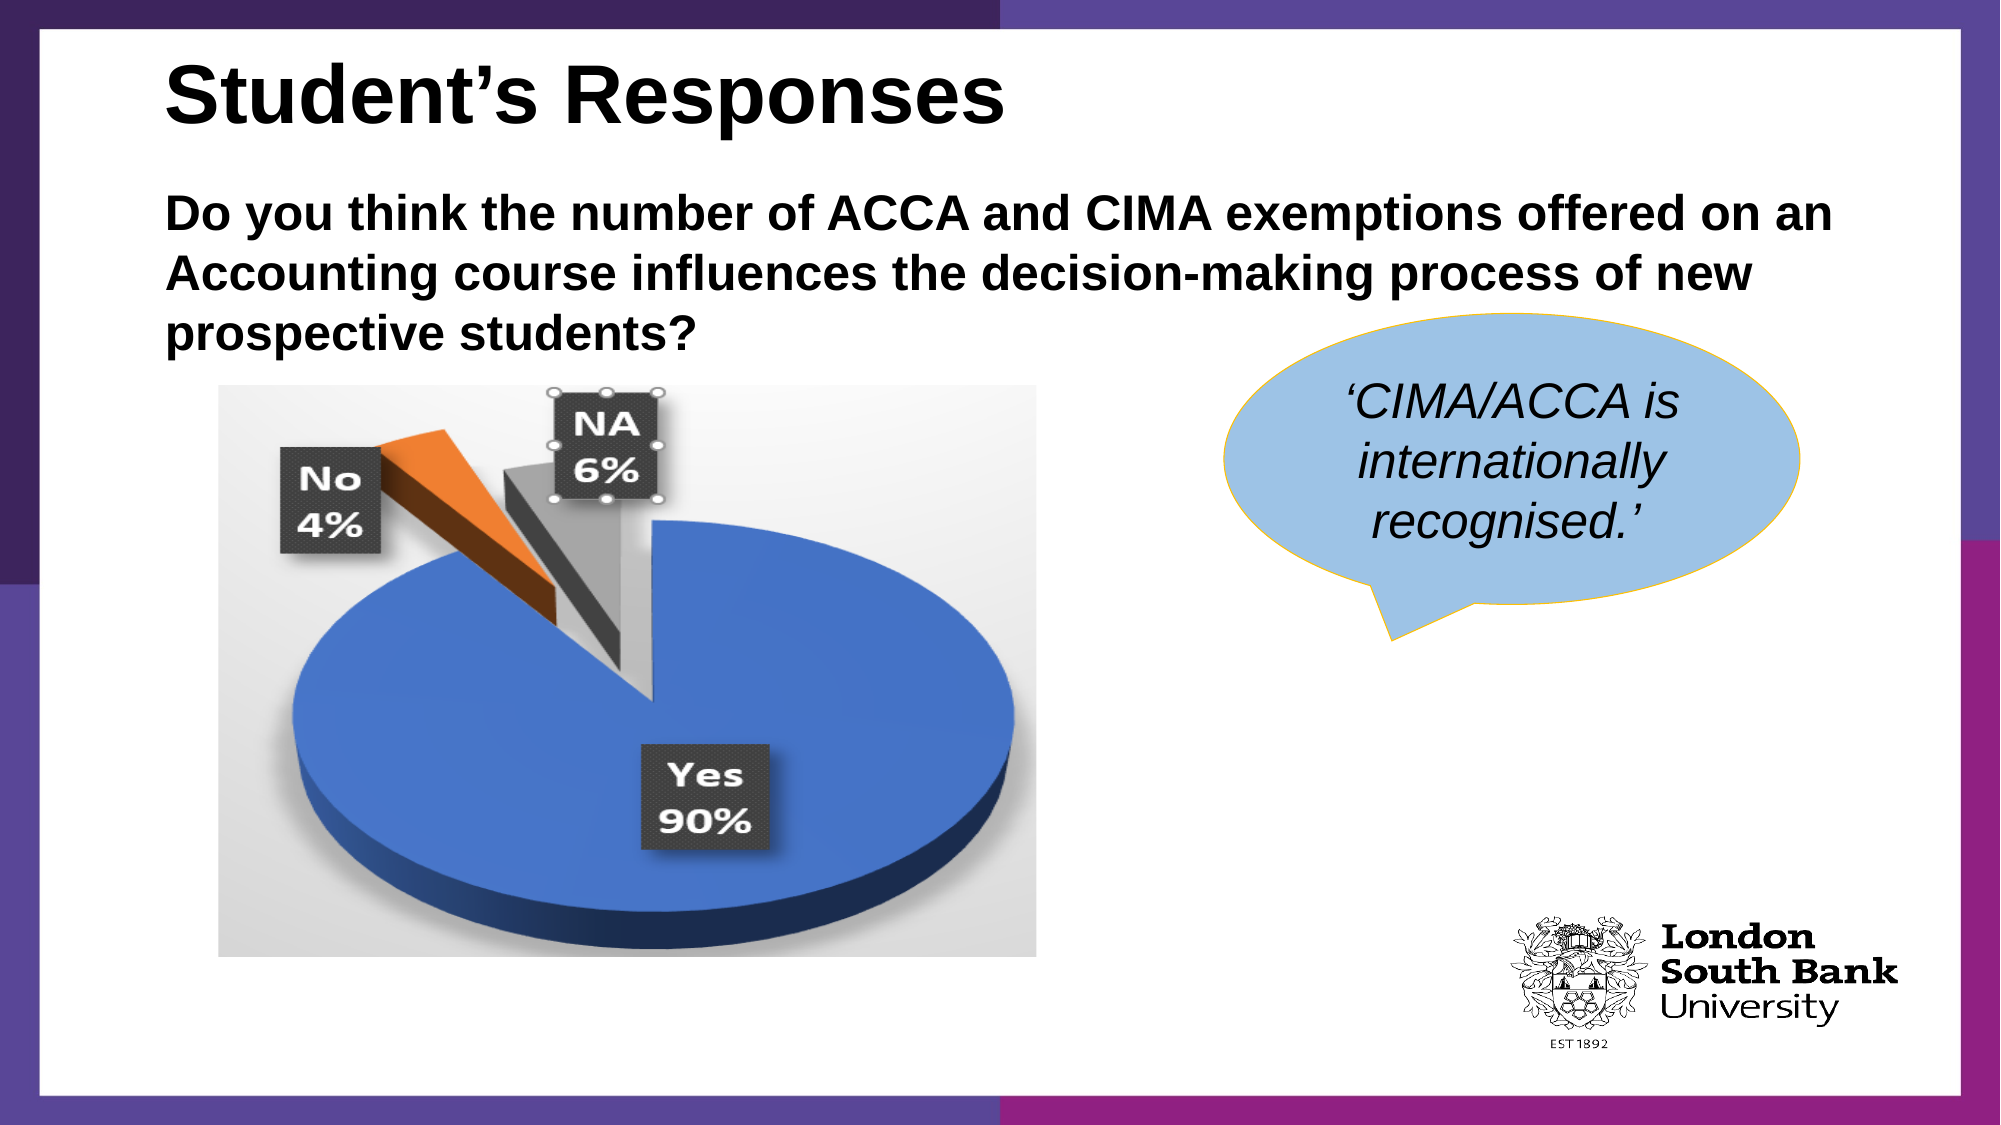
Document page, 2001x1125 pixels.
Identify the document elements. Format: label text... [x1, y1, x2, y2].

subtitle Do you think the number of ACCA and CIMA exemptions offered on an Accounting course influences the decision-making process of new prospective students? [150, 172, 1850, 841]
text_box ‘CIMA/ACCA is internationally recognised.’ [1223, 312, 1801, 642]
picture [0, 0, 2000, 1125]
title Student’s Responses [150, 40, 1850, 149]
